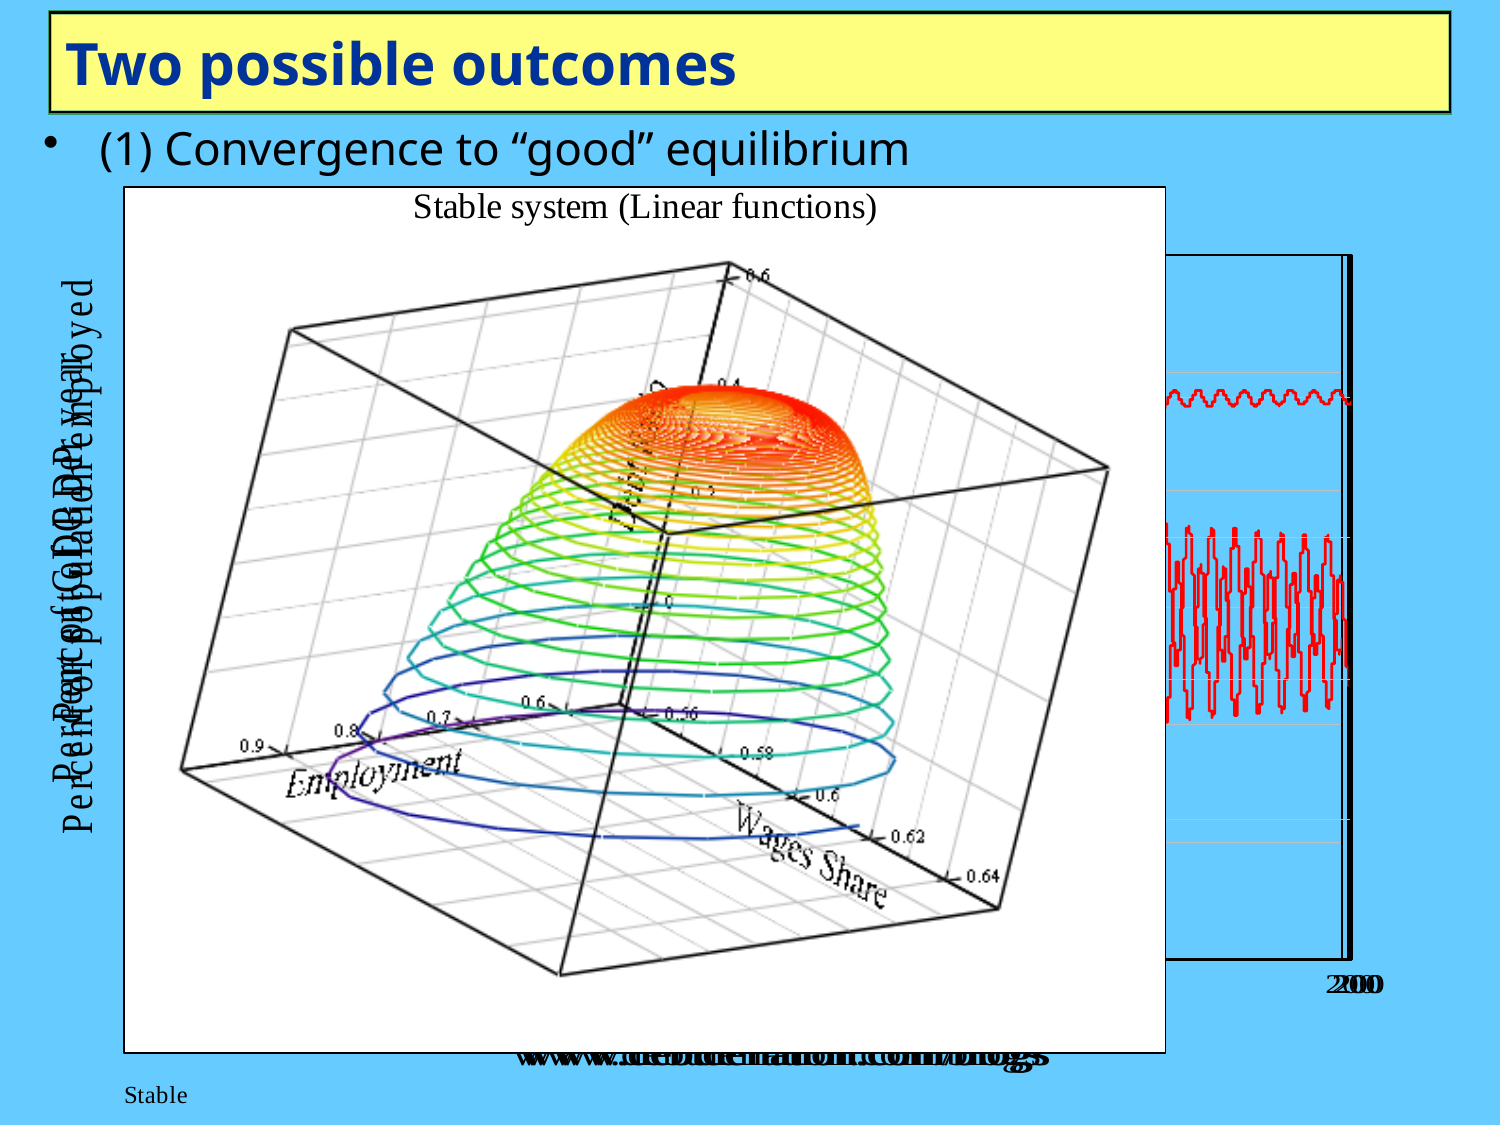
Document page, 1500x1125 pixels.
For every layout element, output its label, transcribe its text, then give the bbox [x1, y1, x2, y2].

picture [12, 162, 1416, 1121]
title Two possible outcomes [49, 11, 1451, 112]
list (1) Convergence to “good” equilibrium [37, 112, 1475, 175]
